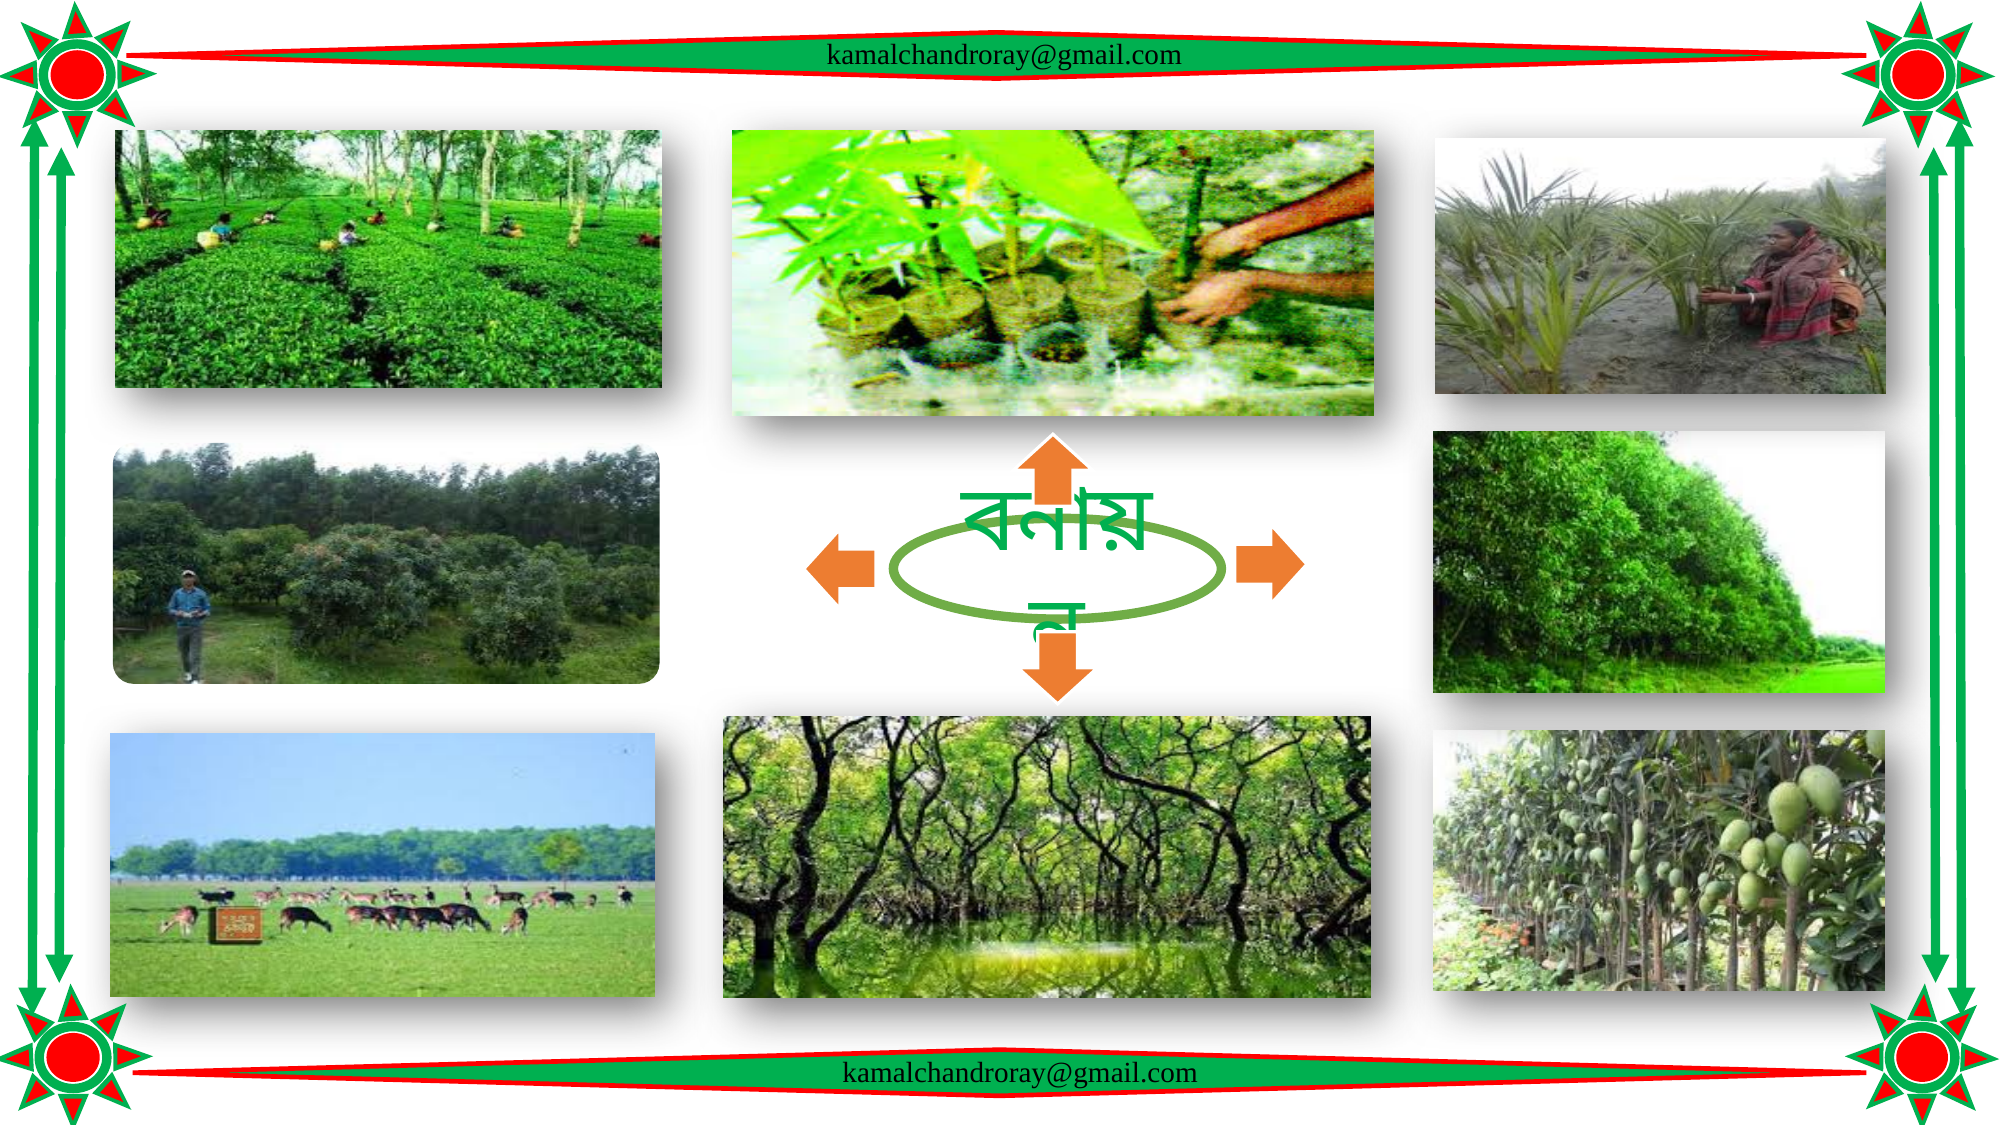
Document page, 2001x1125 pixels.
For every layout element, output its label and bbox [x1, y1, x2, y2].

text_box [0, 3, 1997, 1125]
